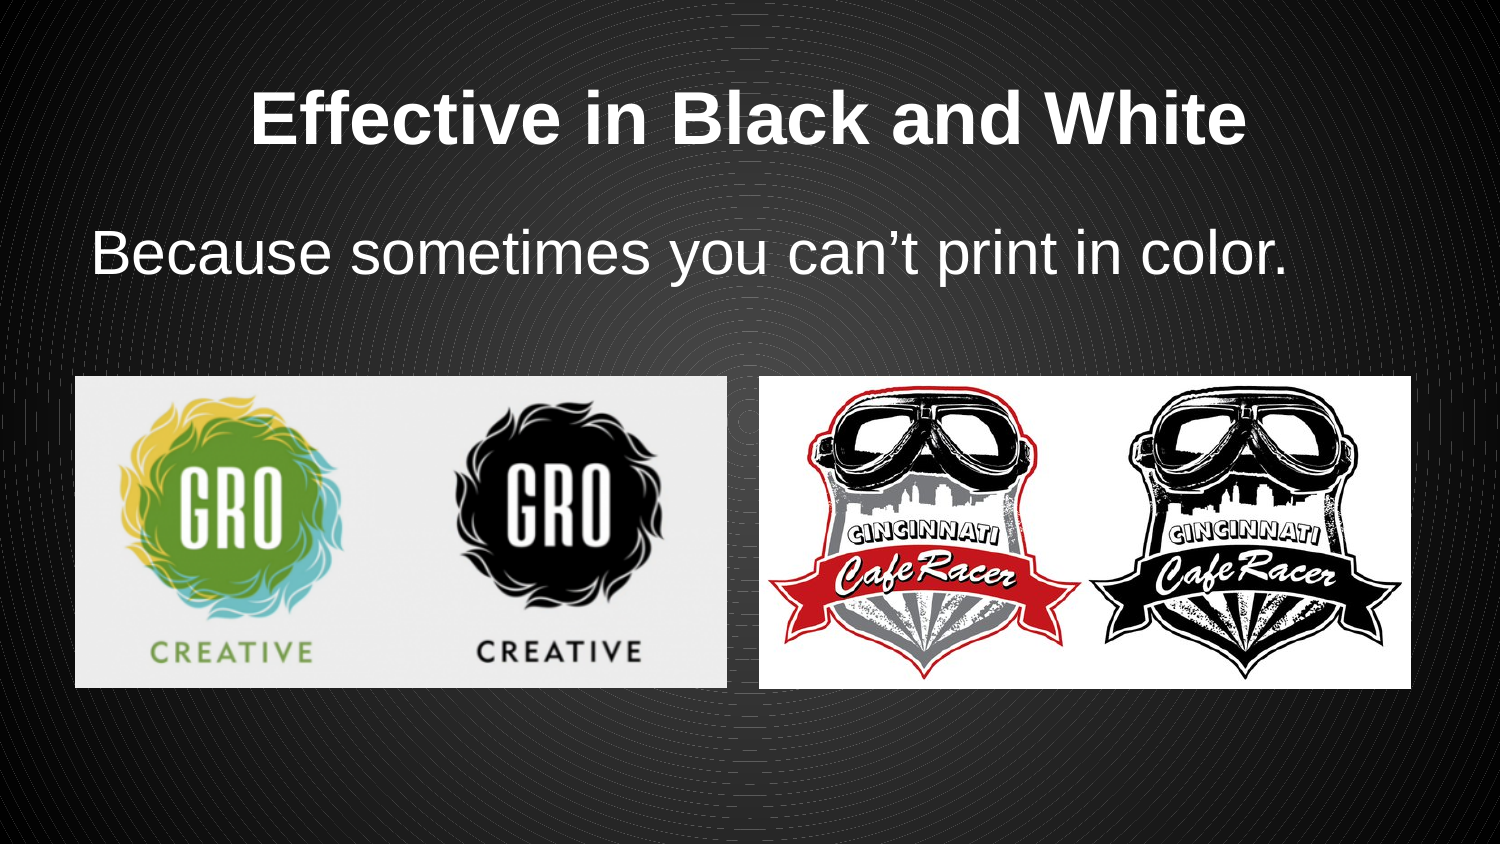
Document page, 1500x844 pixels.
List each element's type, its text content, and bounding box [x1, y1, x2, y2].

picture [758, 375, 1411, 689]
picture [74, 376, 727, 689]
list Because sometimes you can’t print in color. [75, 196, 1425, 322]
title Effective in Black and White [75, 33, 1425, 175]
